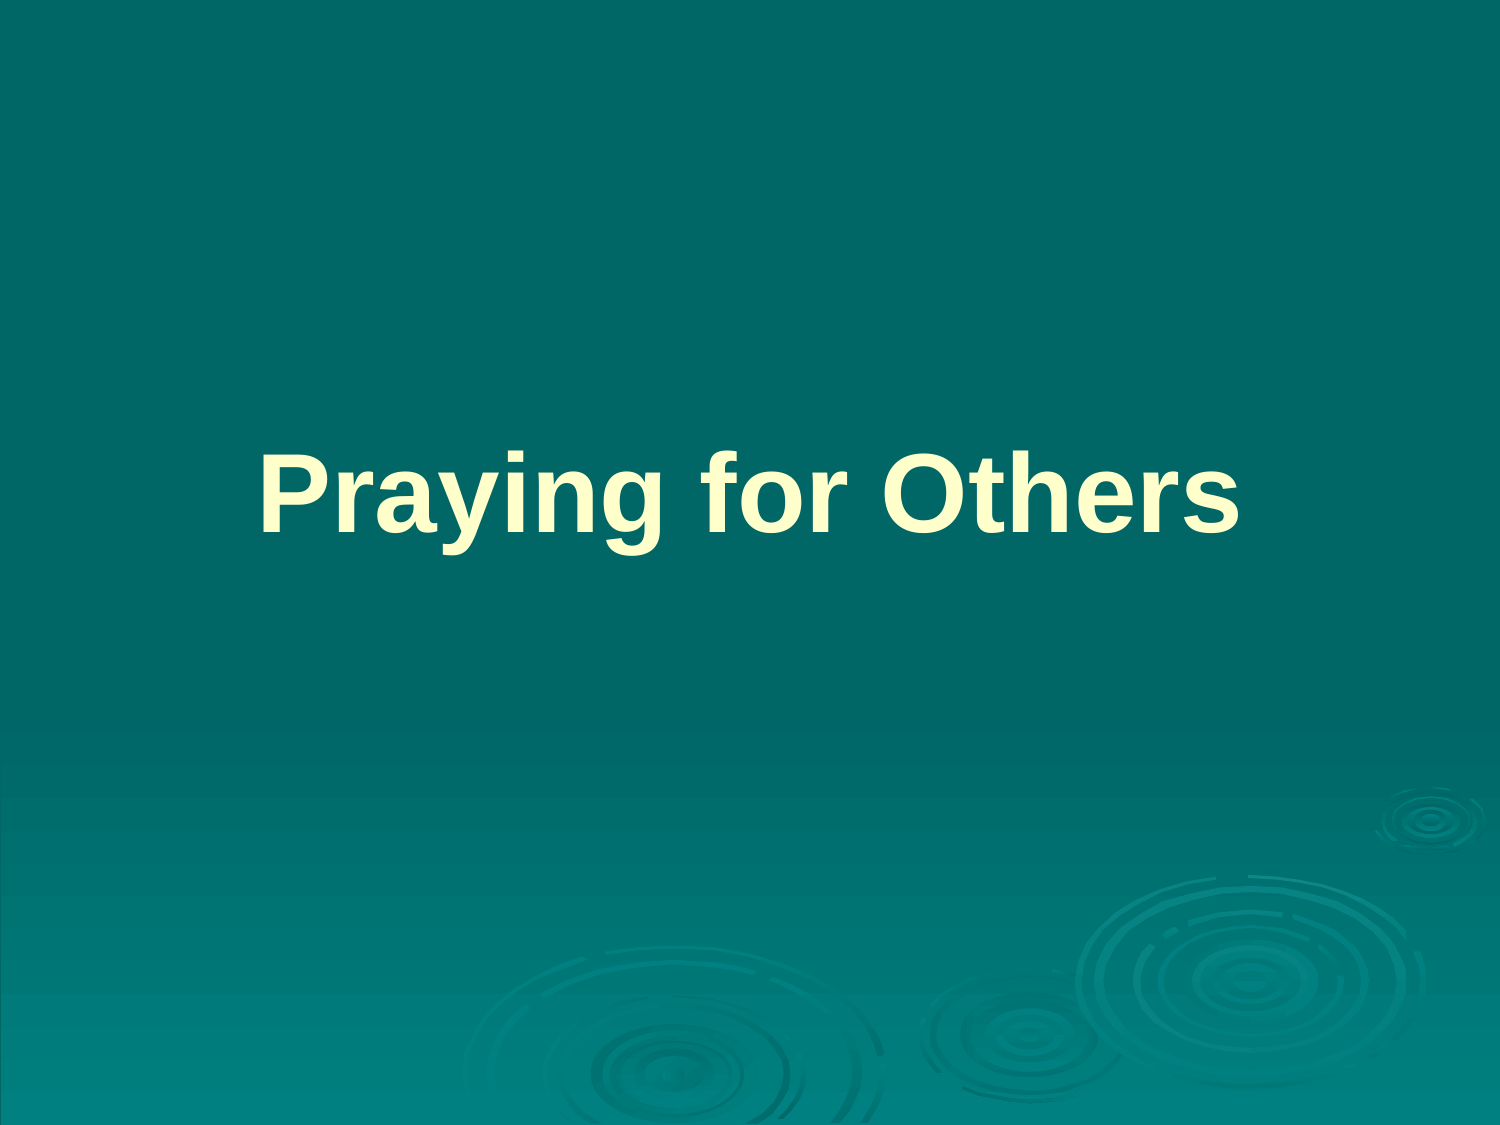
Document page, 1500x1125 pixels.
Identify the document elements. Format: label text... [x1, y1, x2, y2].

title Praying for Others [112, 277, 1388, 563]
